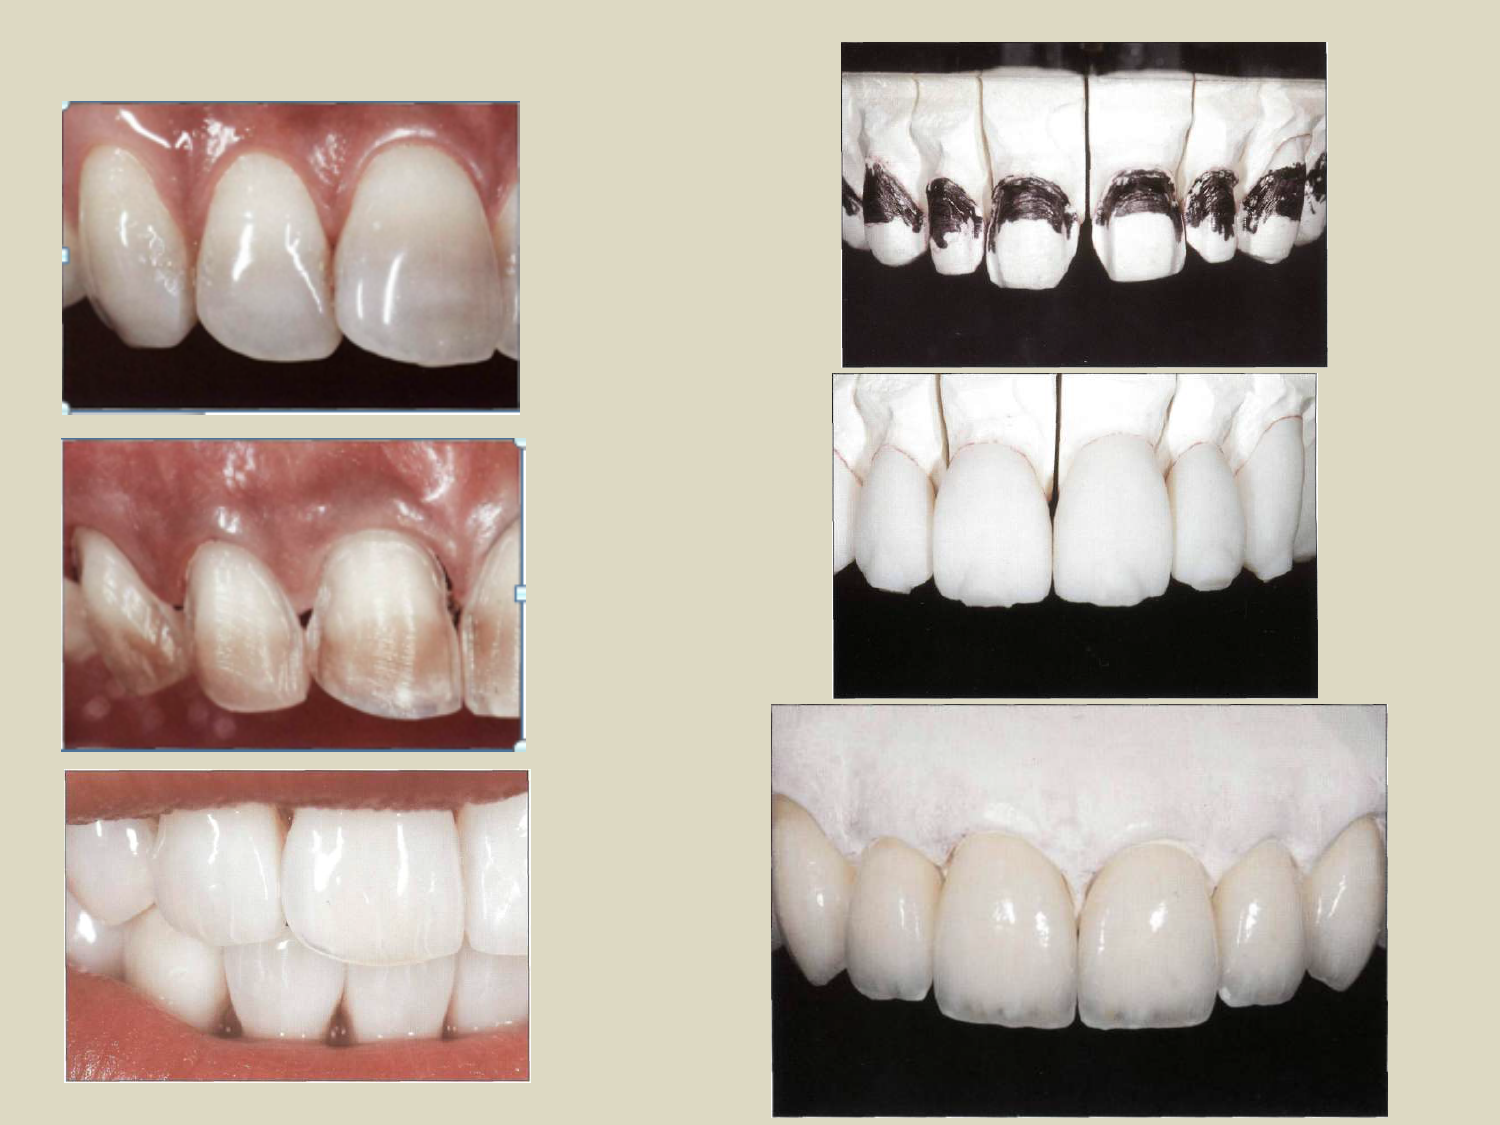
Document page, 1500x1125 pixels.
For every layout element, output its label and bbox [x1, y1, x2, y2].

picture [841, 42, 1328, 368]
picture [62, 101, 520, 415]
picture [771, 703, 1389, 1118]
picture [832, 373, 1318, 699]
picture [61, 438, 526, 752]
picture [64, 768, 532, 1083]
